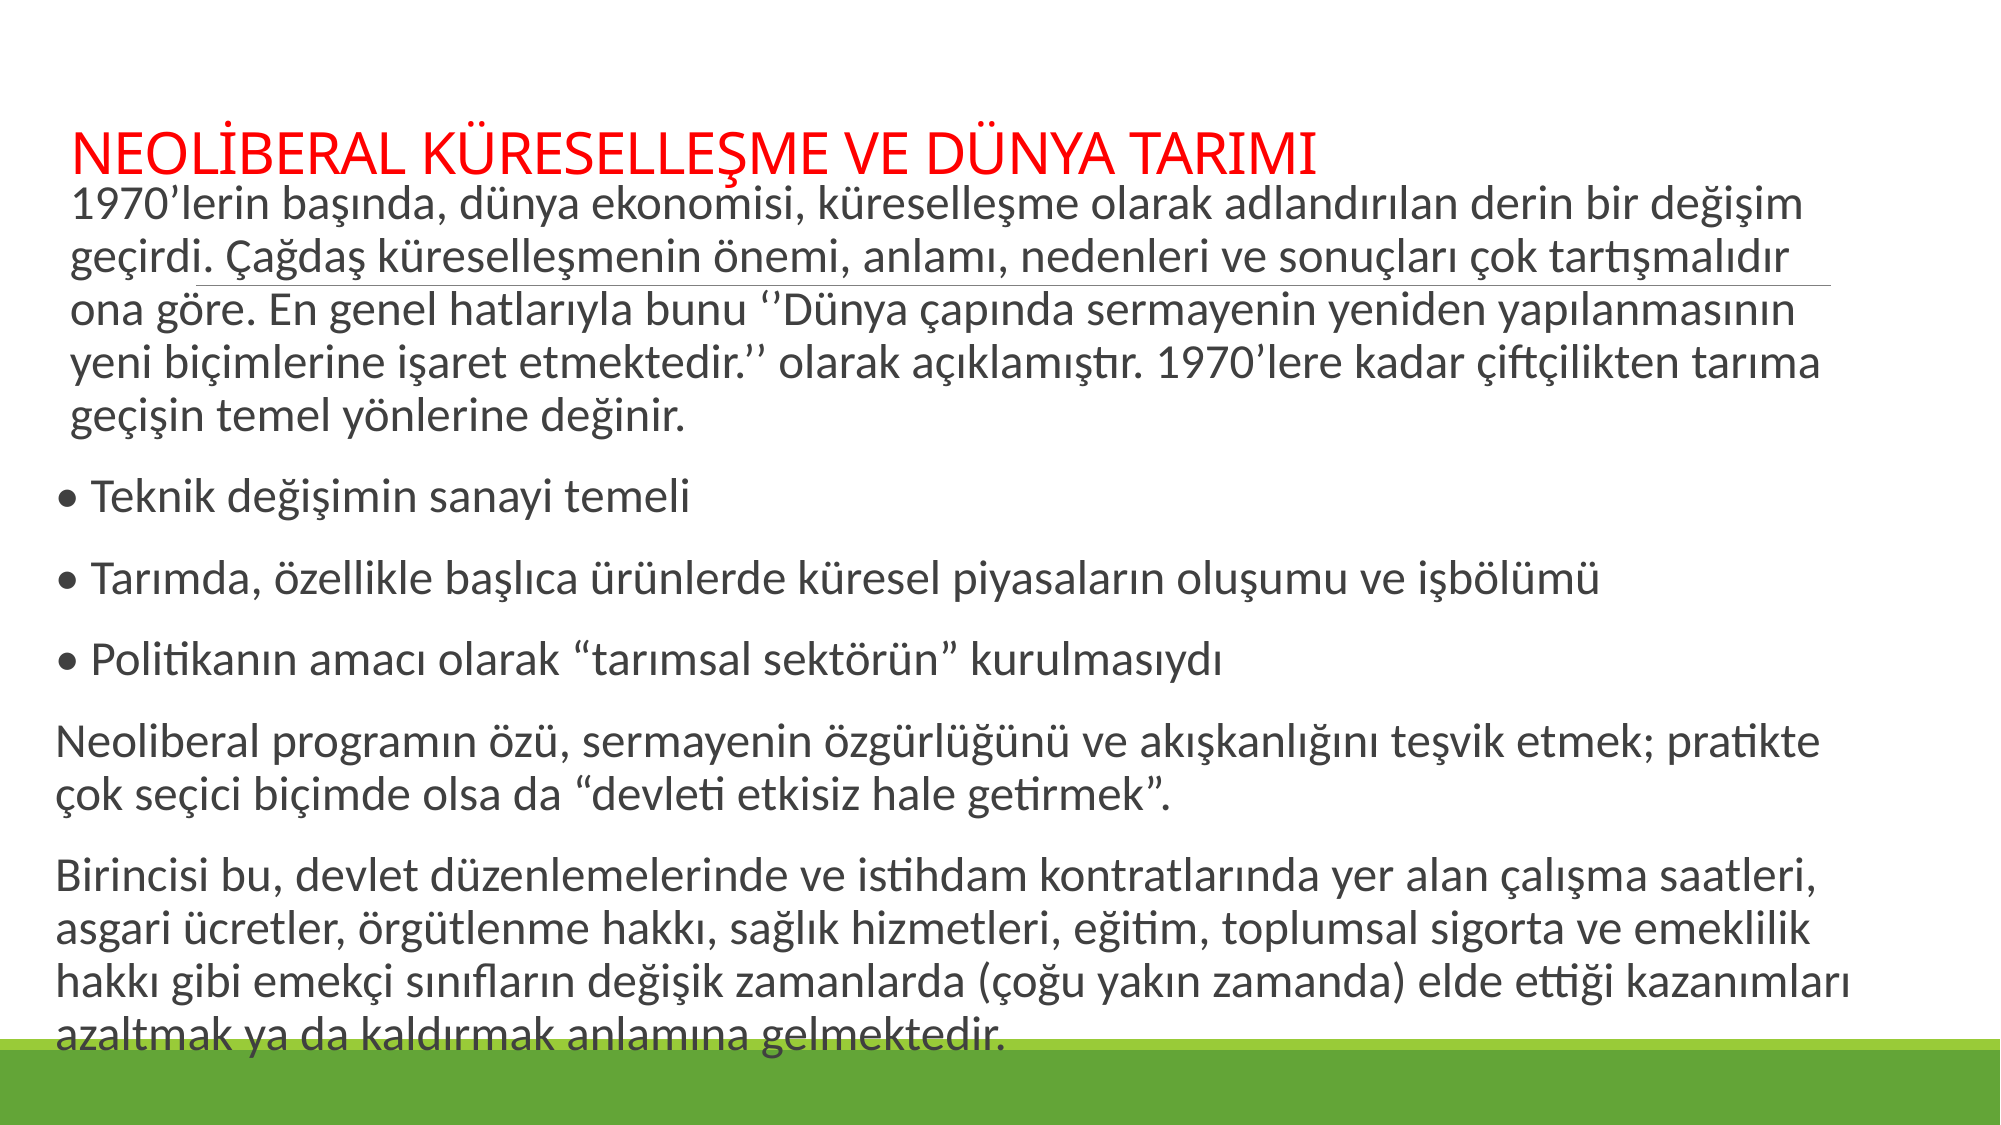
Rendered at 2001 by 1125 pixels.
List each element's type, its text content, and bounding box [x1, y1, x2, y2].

title NEOLİBERAL KÜRESELLEŞME VE DÜNYA TARIMI [55, 0, 1863, 169]
list 1970’lerin başında, dünya ekonomisi, küreselleşme olarak adlandırılan derin bir değişim geçirdi. Çağdaş küreselleşmenin önemi, anlamı, nedenleri ve sonuçları çok tartışmalıdır ona göre. En genel hatlarıyla bunu ‘’Dünya çapında sermayenin yeniden yapılanmasının yeni biçimlerine işaret etmektedir.’’ olarak açıklamıştır. 1970’lere kadar çiftçilikten tarıma geçişin temel yönlerine değinir. • Teknik değişimin sanayi temeli • Tarımda, özellikle başlıca ürünlerde küresel piyasaların oluşumu ve işbölümü • Politikanın amacı olarak “tarımsal sektörün” kurulmasıydı Neoliberal programın özü, sermayenin özgürlüğünü ve akışkanlığını teşvik etmek; pratikte çok seçici biçimde olsa da “devleti etkisiz hale getirmek”. Birincisi bu, devlet düzenlemelerinde ve istihdam kontratlarında yer alan çalışma saatleri, asgari ücretler, örgütlenme hakkı, sağlık hizmetleri, eğitim, toplumsal sigorta ve emeklilik hakkı gibi emekçi sınıfların değişik zamanlarda (çoğu yakın zamanda) elde ettiği kazanımları azaltmak ya da kaldırmak anlamına gelmektedir. [55, 169, 1863, 1075]
